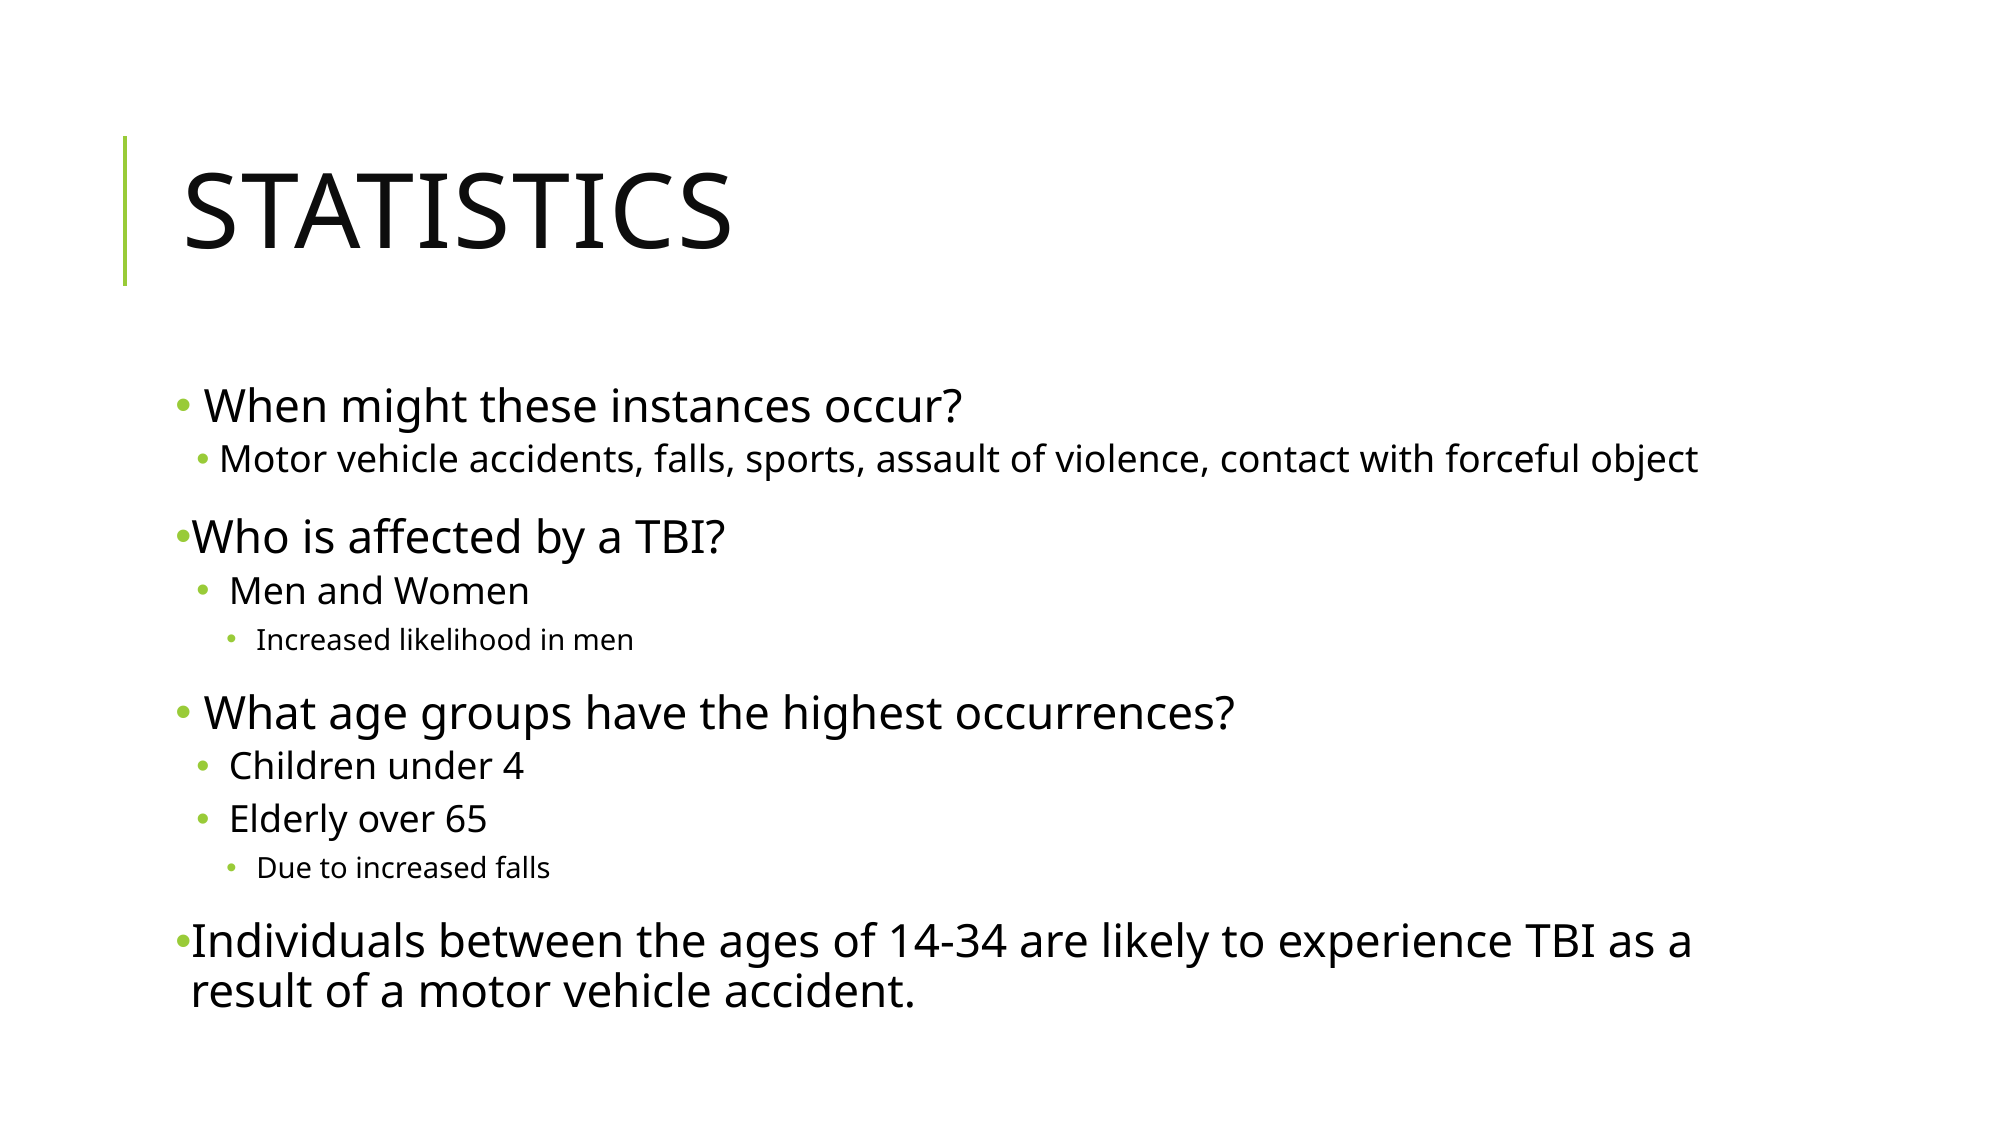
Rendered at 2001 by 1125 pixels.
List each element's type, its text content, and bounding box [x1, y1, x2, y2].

title Statistics [168, 96, 1763, 342]
list When might these instances occur? Motor vehicle accidents, falls, sports, assault of violence, contact with forceful object Who is affected by a TBI? Men and Women Increased likelihood in men What age groups have the highest occurrences? Children under 4 Elderly over 65 Due to increased falls Individuals between the ages of 14-34 are likely to experience TBI as a result of a motor vehicle accident. [168, 375, 1763, 1035]
